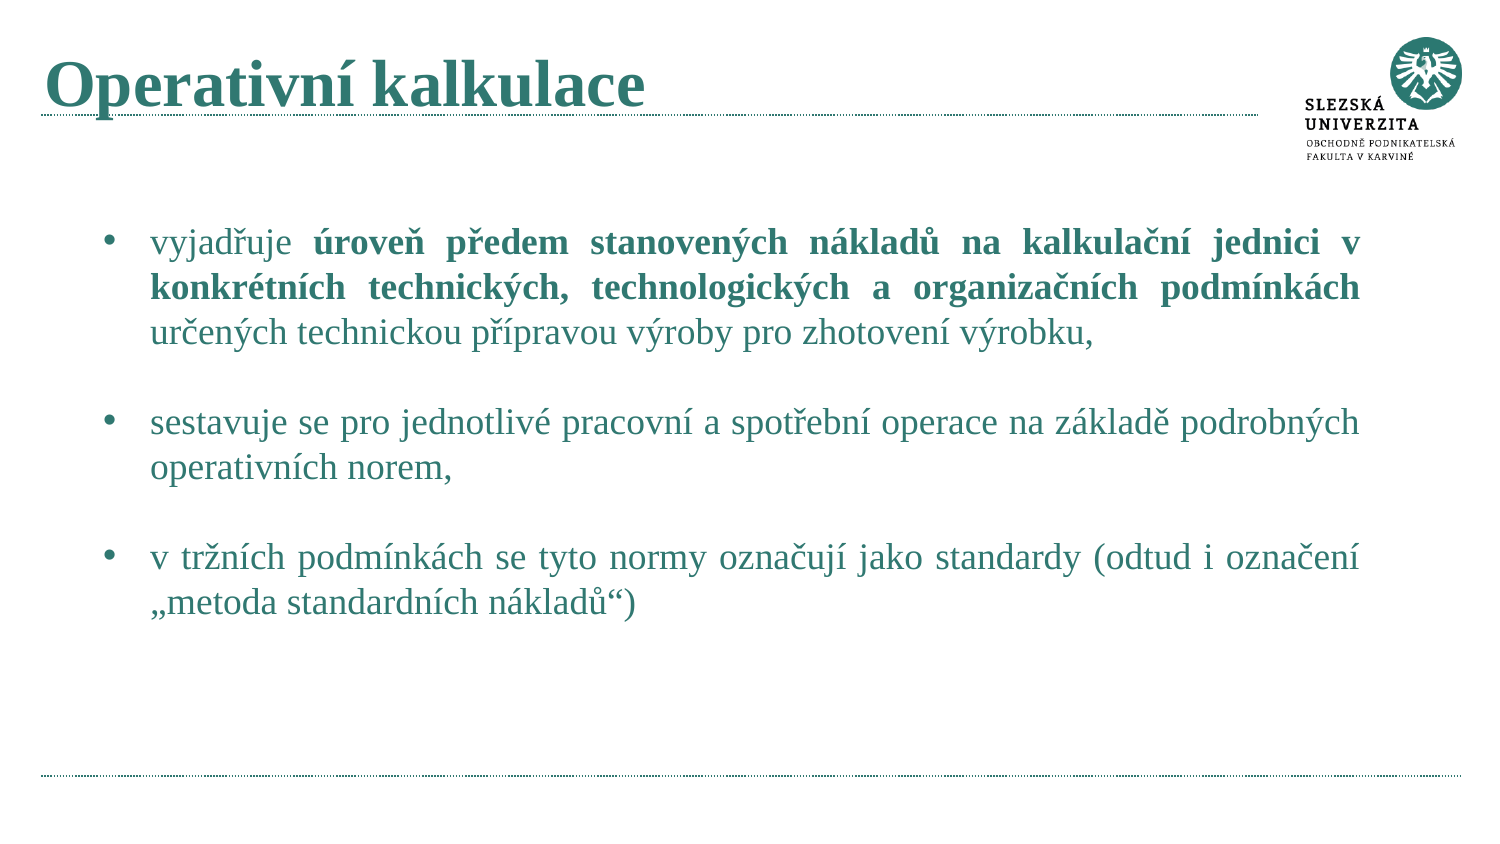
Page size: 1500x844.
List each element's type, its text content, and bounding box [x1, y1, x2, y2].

title Operativní kalkulace [29, 32, 1329, 92]
picture [1305, 37, 1462, 160]
text_box [64, 161, 1329, 682]
text_box vyjadřuje úroveň předem stanovených nákladů na kalkulační jednici v konkrétních technických, technologických a organizačních podmínkách určených technickou přípravou výroby pro zhotovení výrobku, sestavuje se pro jednotlivé pracovní a spotřební operace na základě podrobných operativních norem, v tržních podmínkách se tyto normy označují jako standardy (odtud i označení „metoda standardních nákladů“) [88, 209, 1376, 630]
